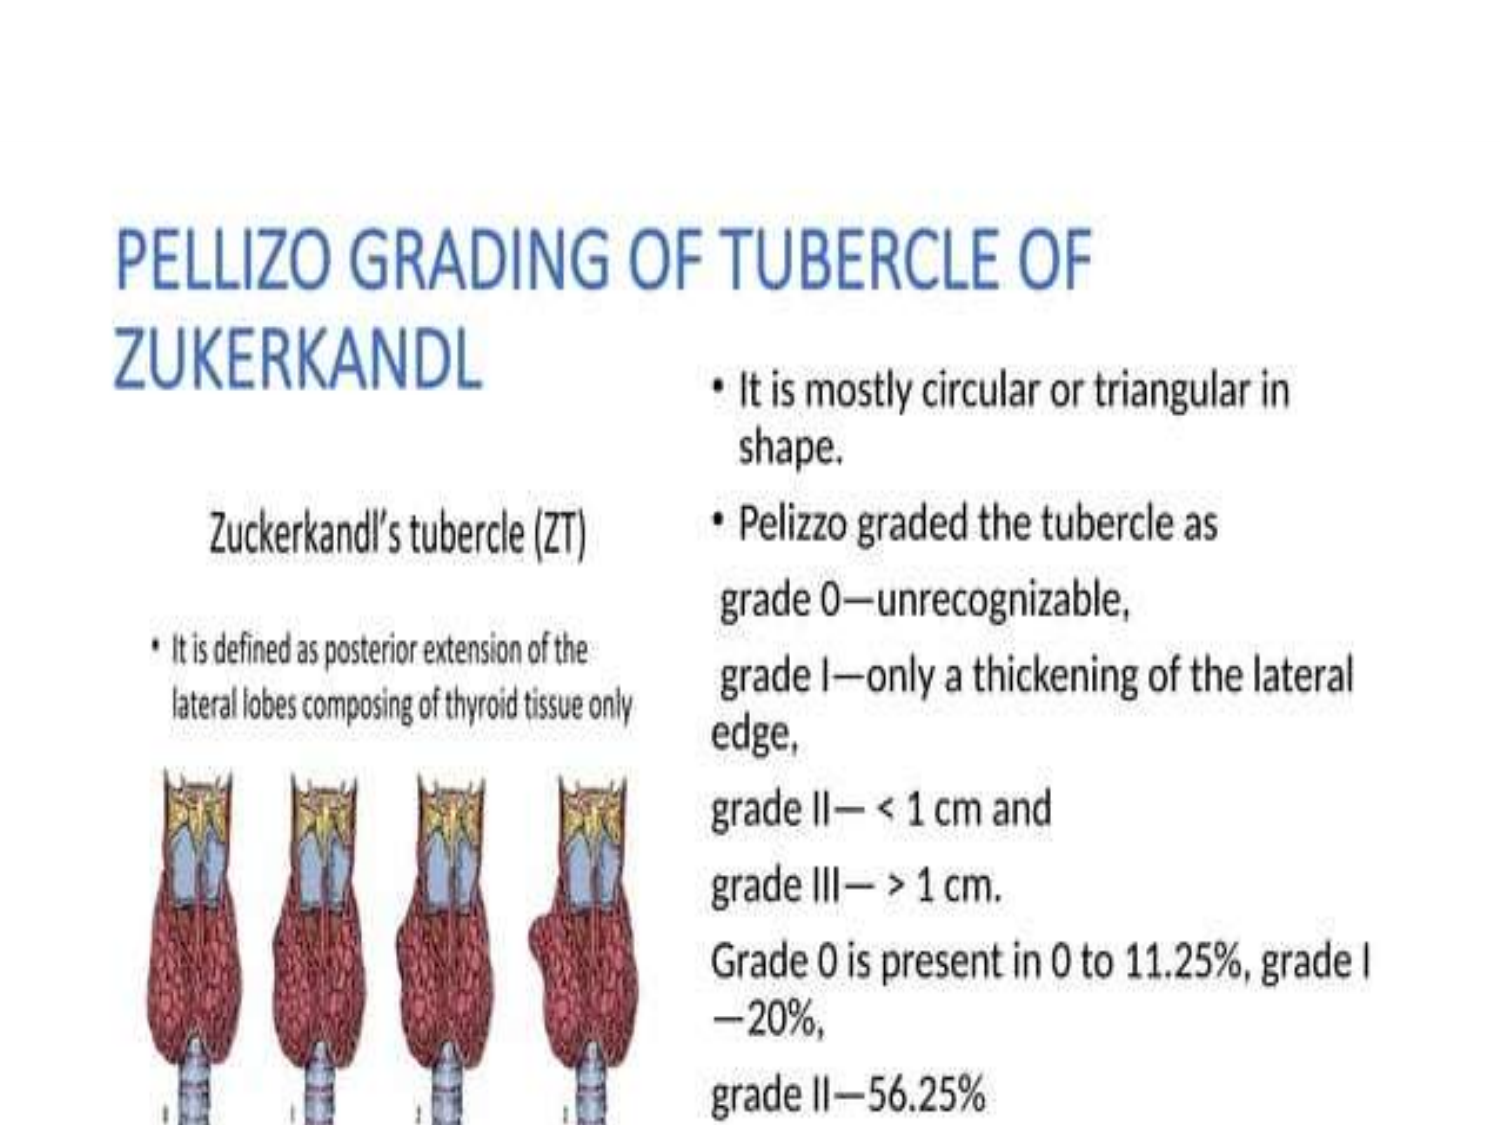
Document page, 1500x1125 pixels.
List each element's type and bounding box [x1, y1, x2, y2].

picture [0, 139, 1500, 1125]
